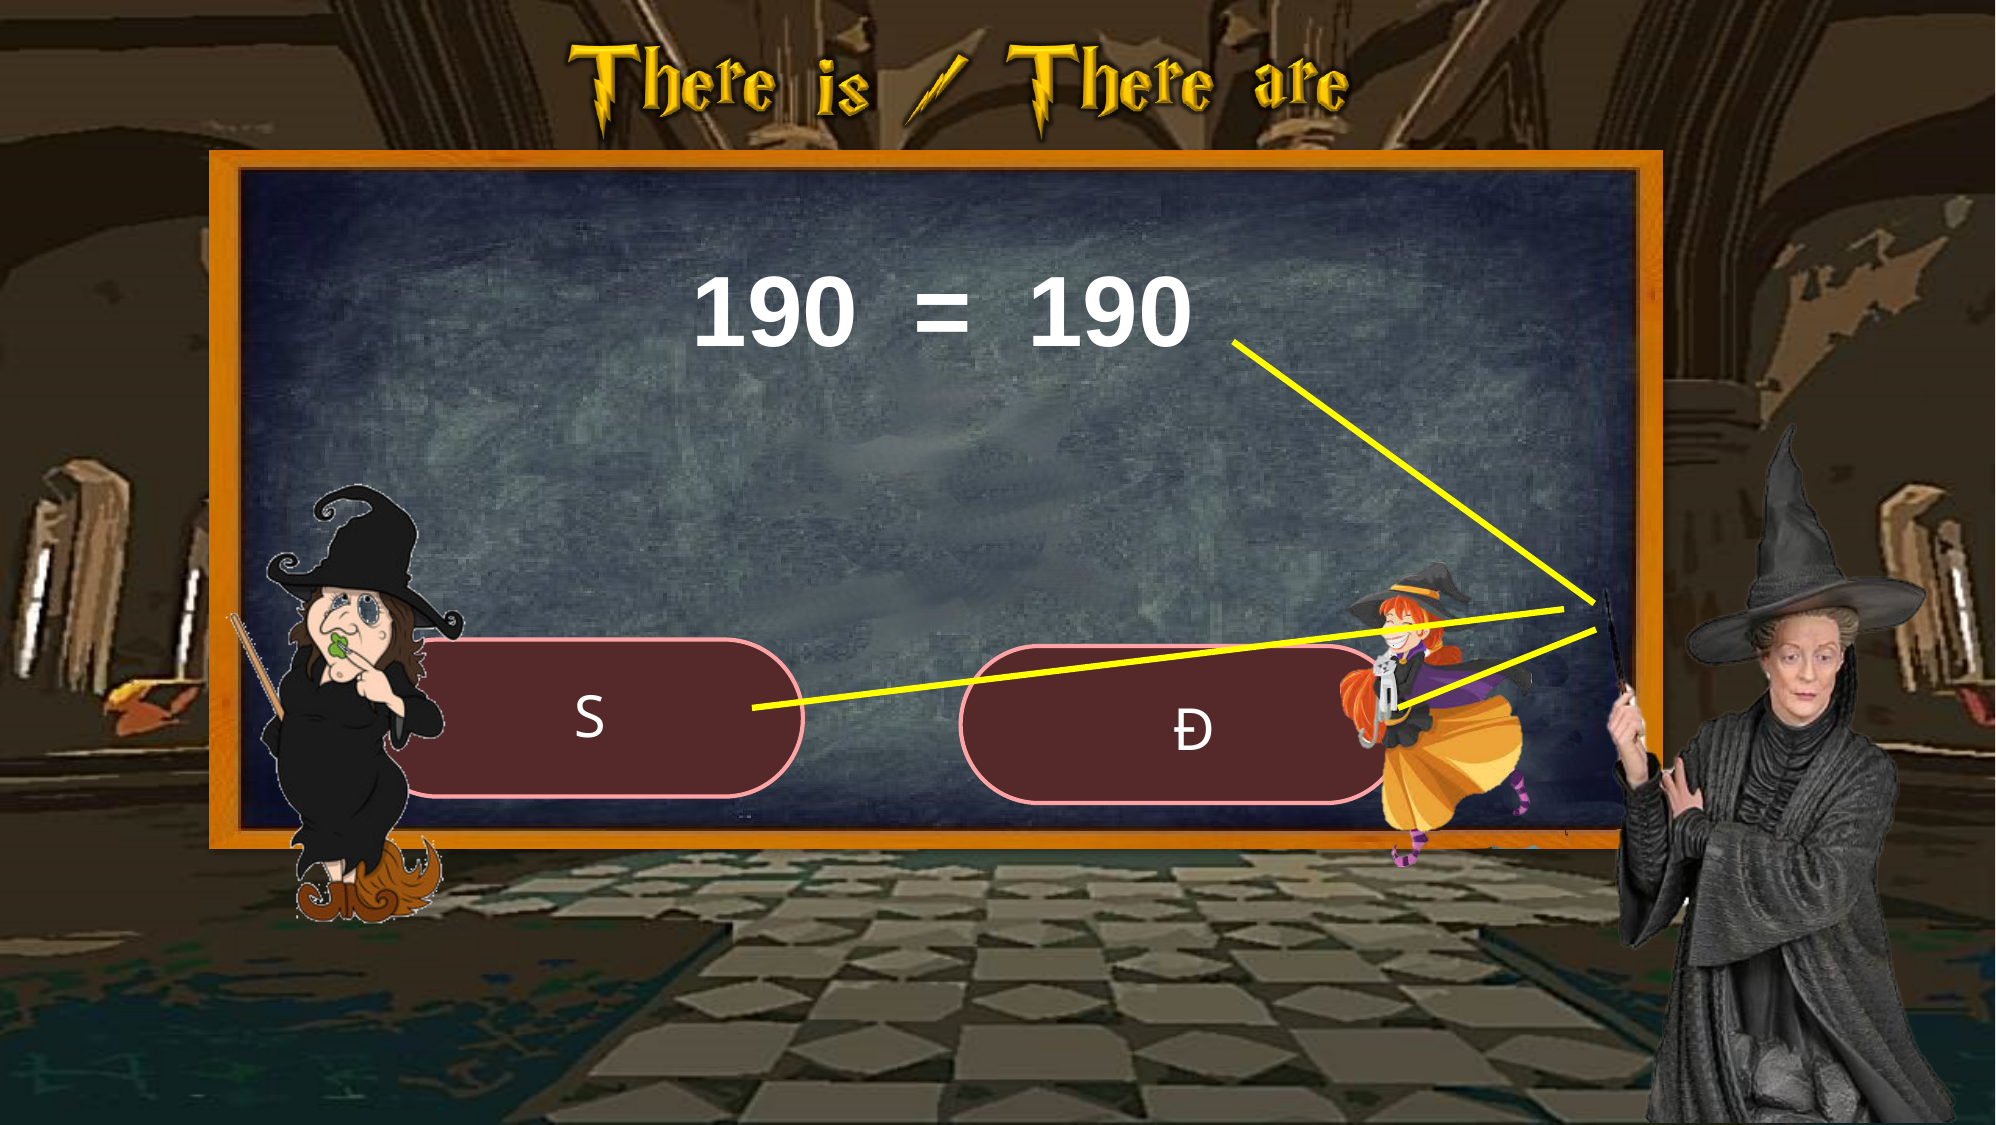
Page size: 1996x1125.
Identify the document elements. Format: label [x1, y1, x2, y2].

text_box [1397, 629, 1597, 709]
picture [0, 0, 1996, 1125]
text_box [490, 639, 854, 797]
text_box [1232, 341, 1595, 604]
text_box [960, 717, 1334, 804]
text_box [751, 608, 1565, 709]
